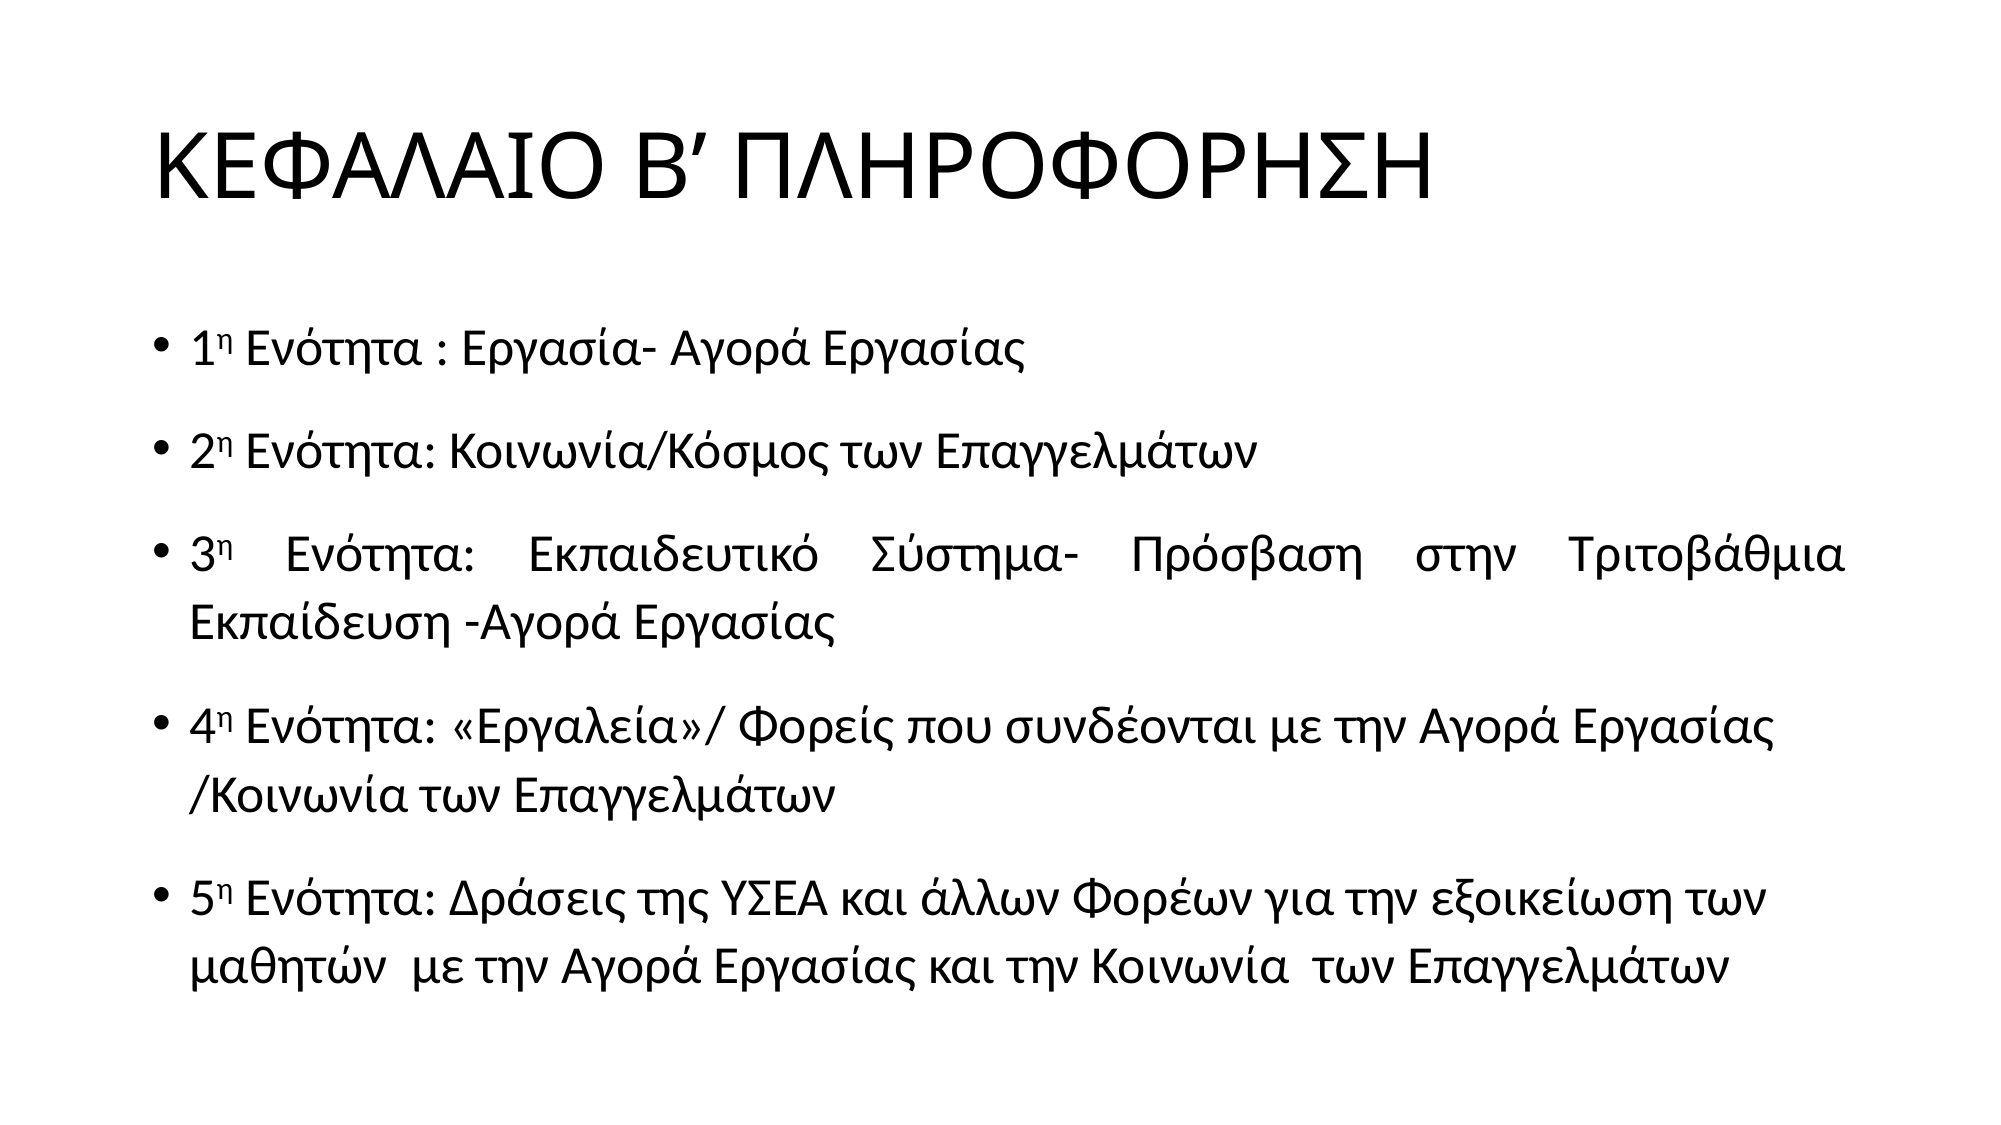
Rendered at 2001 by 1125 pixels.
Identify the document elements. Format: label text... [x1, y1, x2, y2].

title ΚΕΦΑΛΑΙΟ Β’ ΠΛΗΡΟΦΟΡΗΣΗ [137, 59, 1863, 278]
list 1η Ενότητα : Εργασία- Αγορά Εργασίας 2η Ενότητα: Κοινωνία/Κόσμος των Επαγγελμάτων 3η Ενότητα: Εκπαιδευτικό Σύστημα- Πρόσβαση στην Τριτοβάθμια Εκπαίδευση -Αγορά Εργασίας 4η Ενότητα: «Εργαλεία»/ Φορείς που συνδέονται με την Αγορά Εργασίας /Κοινωνία των Επαγγελμάτων 5η Ενότητα: Δράσεις της ΥΣΕΑ και άλλων Φορέων για την εξοικείωση των μαθητών με την Αγορά Εργασίας και την Κοινωνία των Επαγγελμάτων [137, 299, 1863, 1014]
